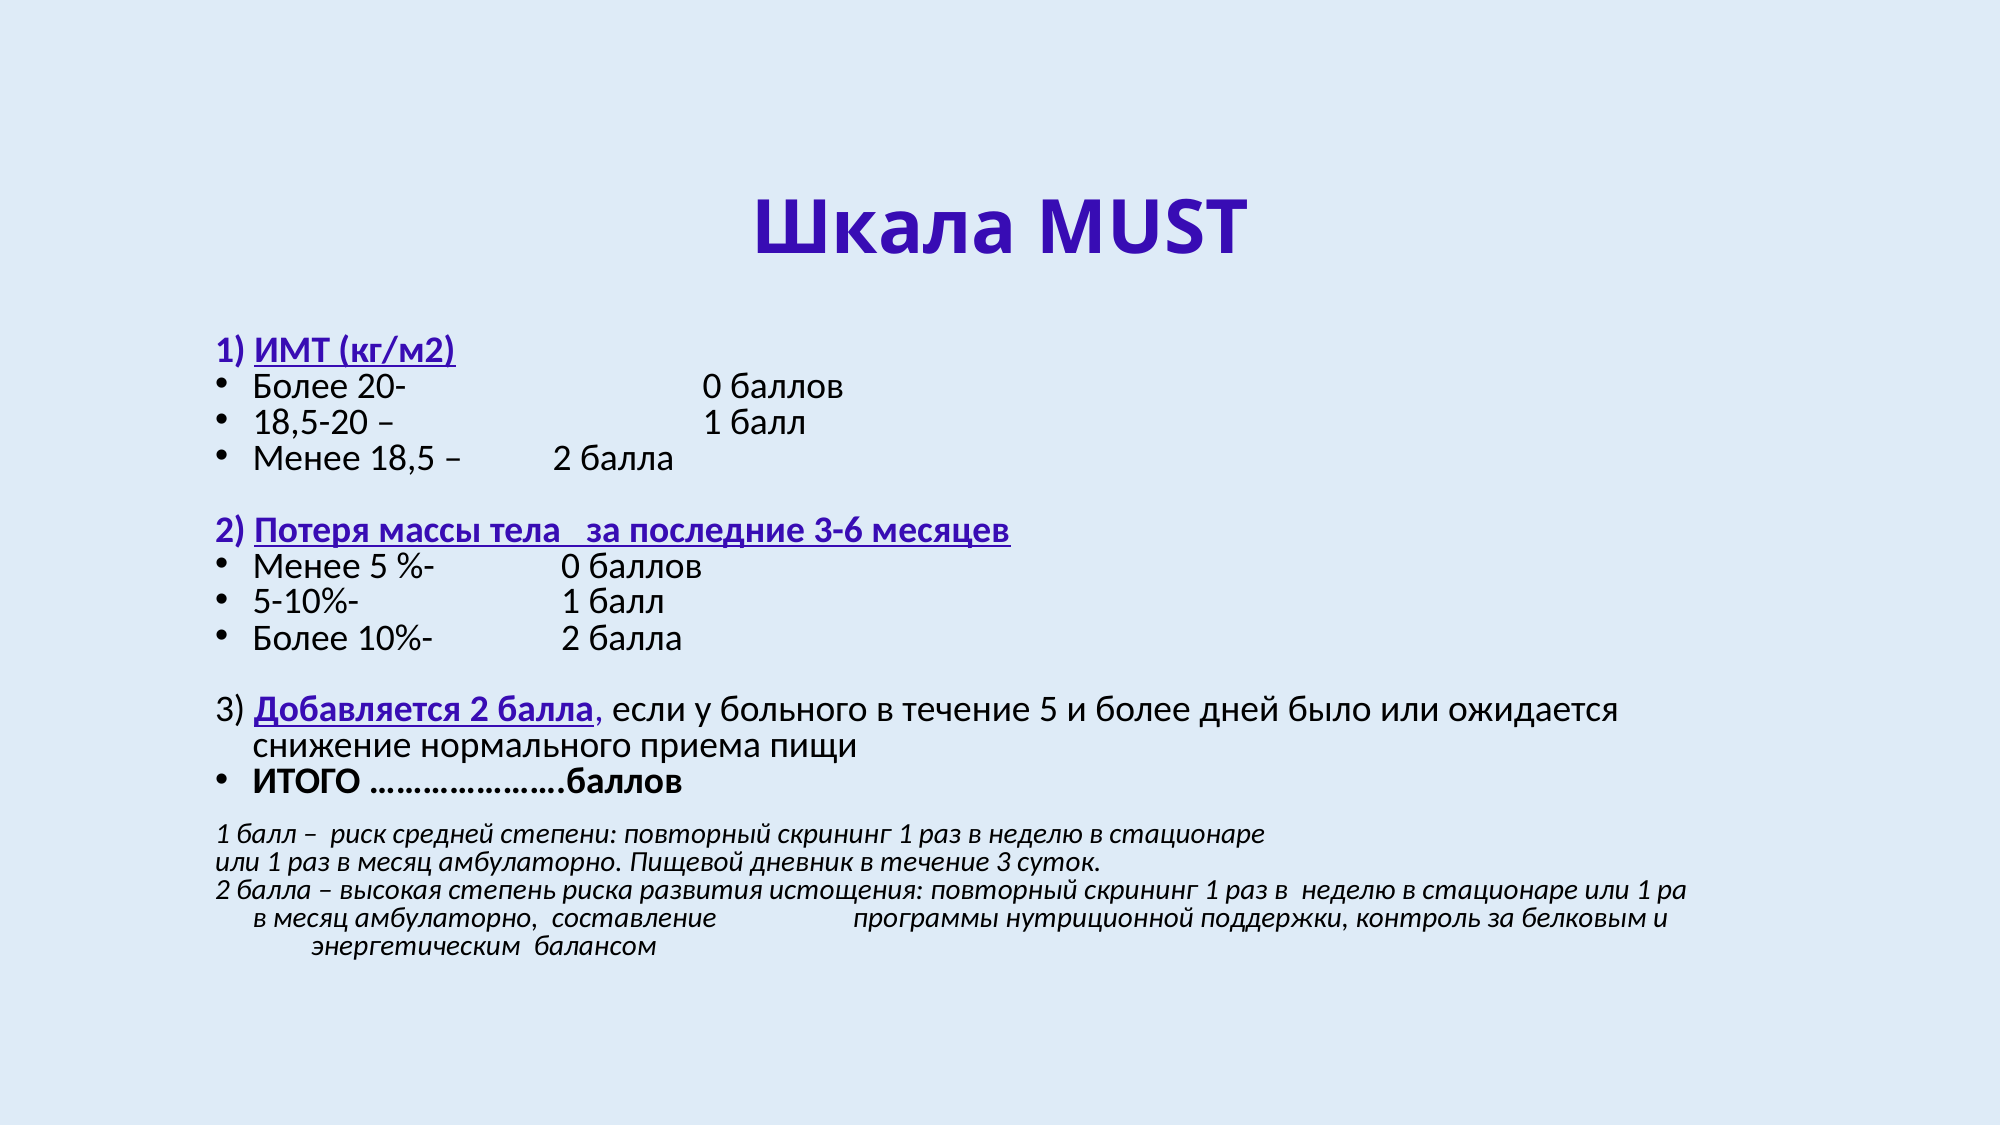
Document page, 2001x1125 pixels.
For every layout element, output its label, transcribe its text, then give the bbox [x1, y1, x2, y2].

list 1) ИМТ (кг/м2) Более 20- 0 баллов 18,5-20 – 1 балл Менее 18,5 – 2 балла 2) Потеря массы тела за последние 3-6 месяцев Менее 5 %- 0 баллов 5-10%- 1 балл Более 10%- 2 балла 3) Добавляется 2 балла, если у больного в течение 5 и более дней было или ожидается снижение нормального приема пищи ИТОГО ………………….баллов 1 балл – риск средней степени: повторный скрининг 1 раз в неделю в стационаре или 1 раз в месяц амбулаторно. Пищевой дневник в течение 3 суток. 2 балла – высокая степень риска развития истощения: повторный скрининг 1 раз в неделю в стационаре или 1 ра в месяц амбулаторно, составление программы нутриционной поддержки, контроль за белковым и энергетическим балансом [200, 290, 1719, 1086]
title Шкала MUST [137, 59, 1863, 278]
